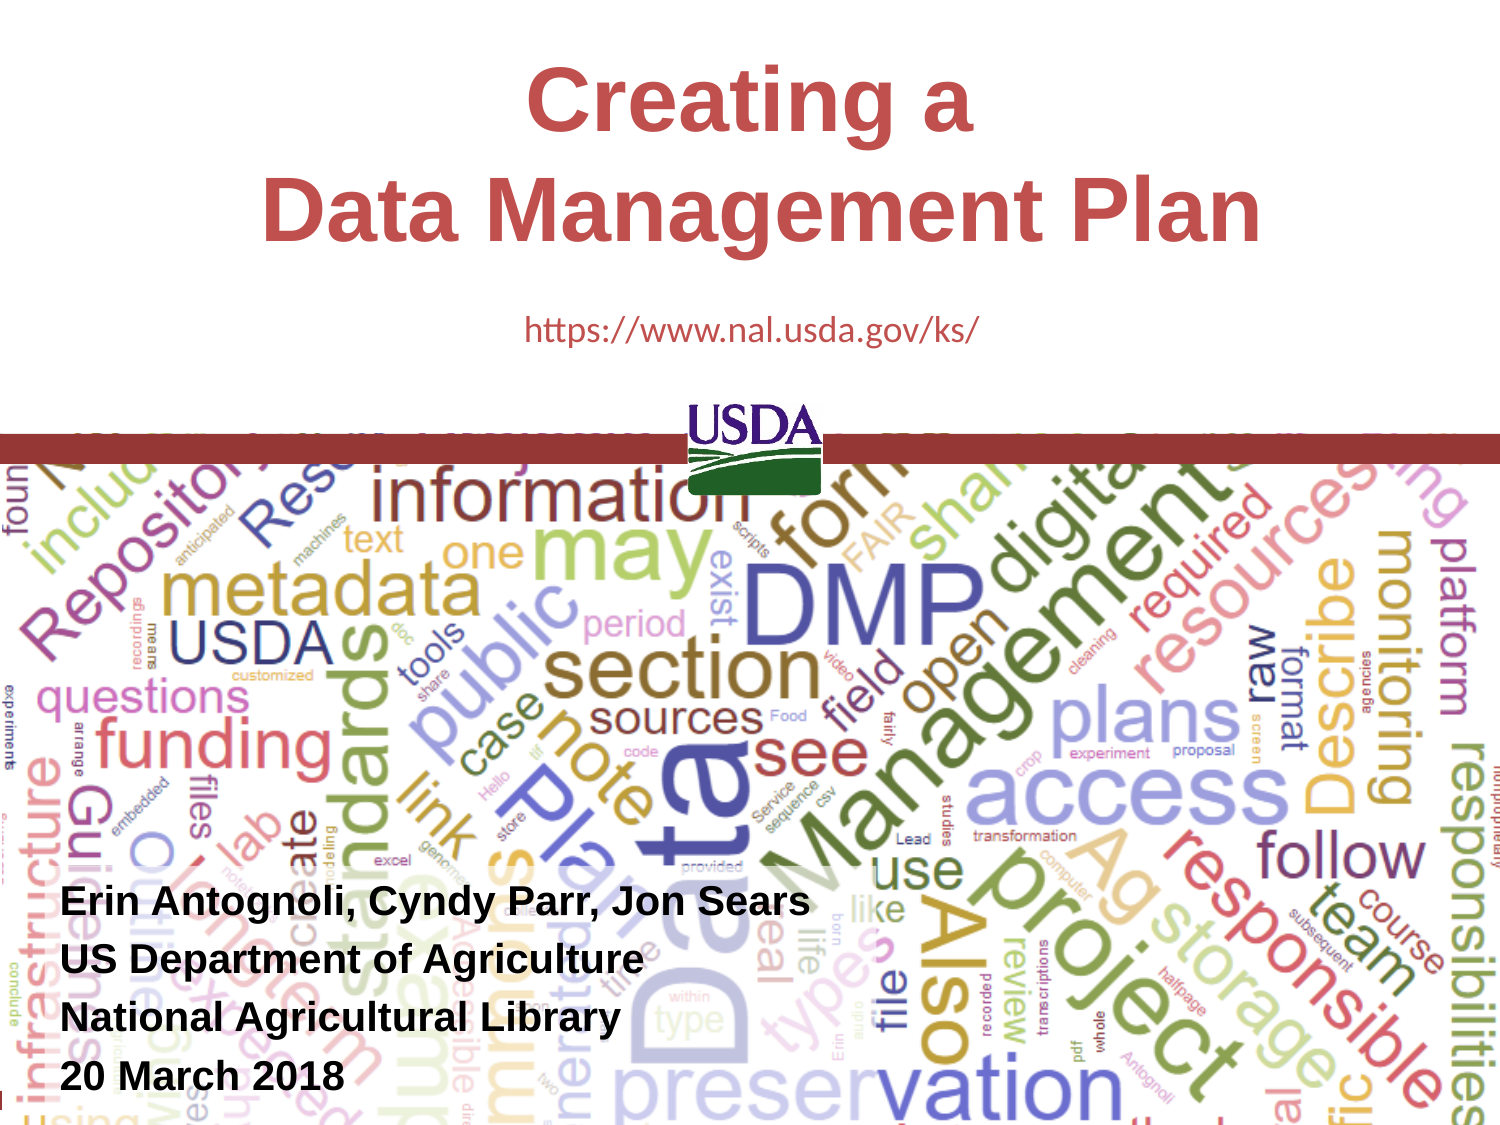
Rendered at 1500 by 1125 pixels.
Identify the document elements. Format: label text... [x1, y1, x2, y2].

footer https://www.nal.usda.gov/ks/ [504, 297, 1000, 358]
picture [1, 401, 1500, 1125]
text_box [0, 433, 682, 465]
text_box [828, 433, 1500, 465]
title Creating a Data Management Plan [50, 18, 1475, 281]
